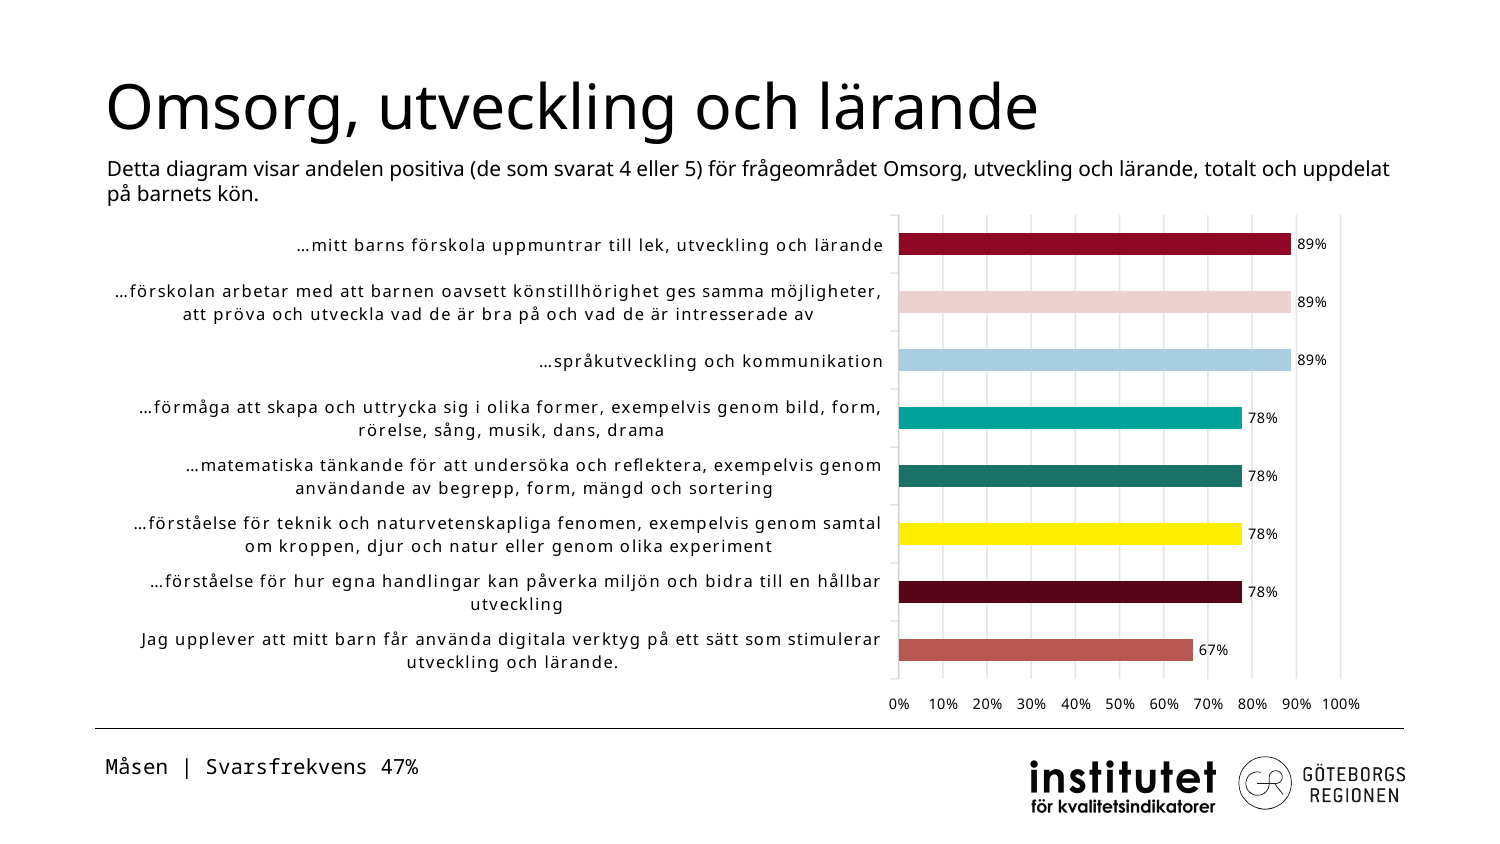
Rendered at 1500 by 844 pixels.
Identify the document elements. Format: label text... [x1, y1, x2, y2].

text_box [118, 667, 1382, 753]
text_box Måsen | Svarsfrekvens 47% [90, 746, 986, 787]
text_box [114, 204, 1385, 725]
title Omsorg, utveckling och lärande [90, 59, 1412, 149]
text_box Detta diagram visar andelen positiva (de som svarat 4 eller 5) för frågeområdet Omsorg, utveckling och lärande, totalt och uppdelat på barnets kön. [92, 148, 1409, 213]
picture [1029, 753, 1218, 818]
